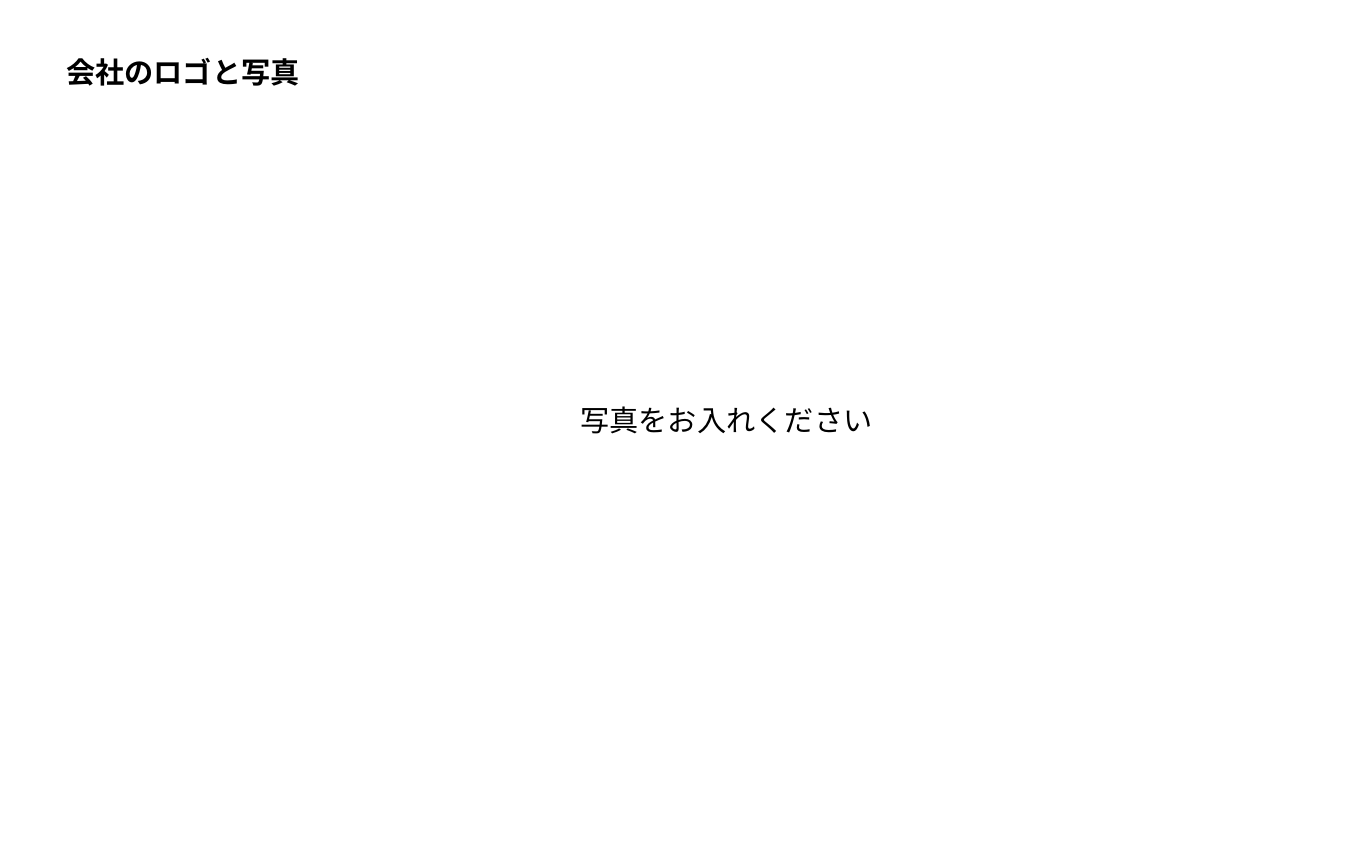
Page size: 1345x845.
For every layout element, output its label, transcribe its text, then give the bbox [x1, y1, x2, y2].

text_box 会社のロゴと写真 [51, 46, 1161, 97]
text_box 写真をお入れください [565, 395, 888, 445]
